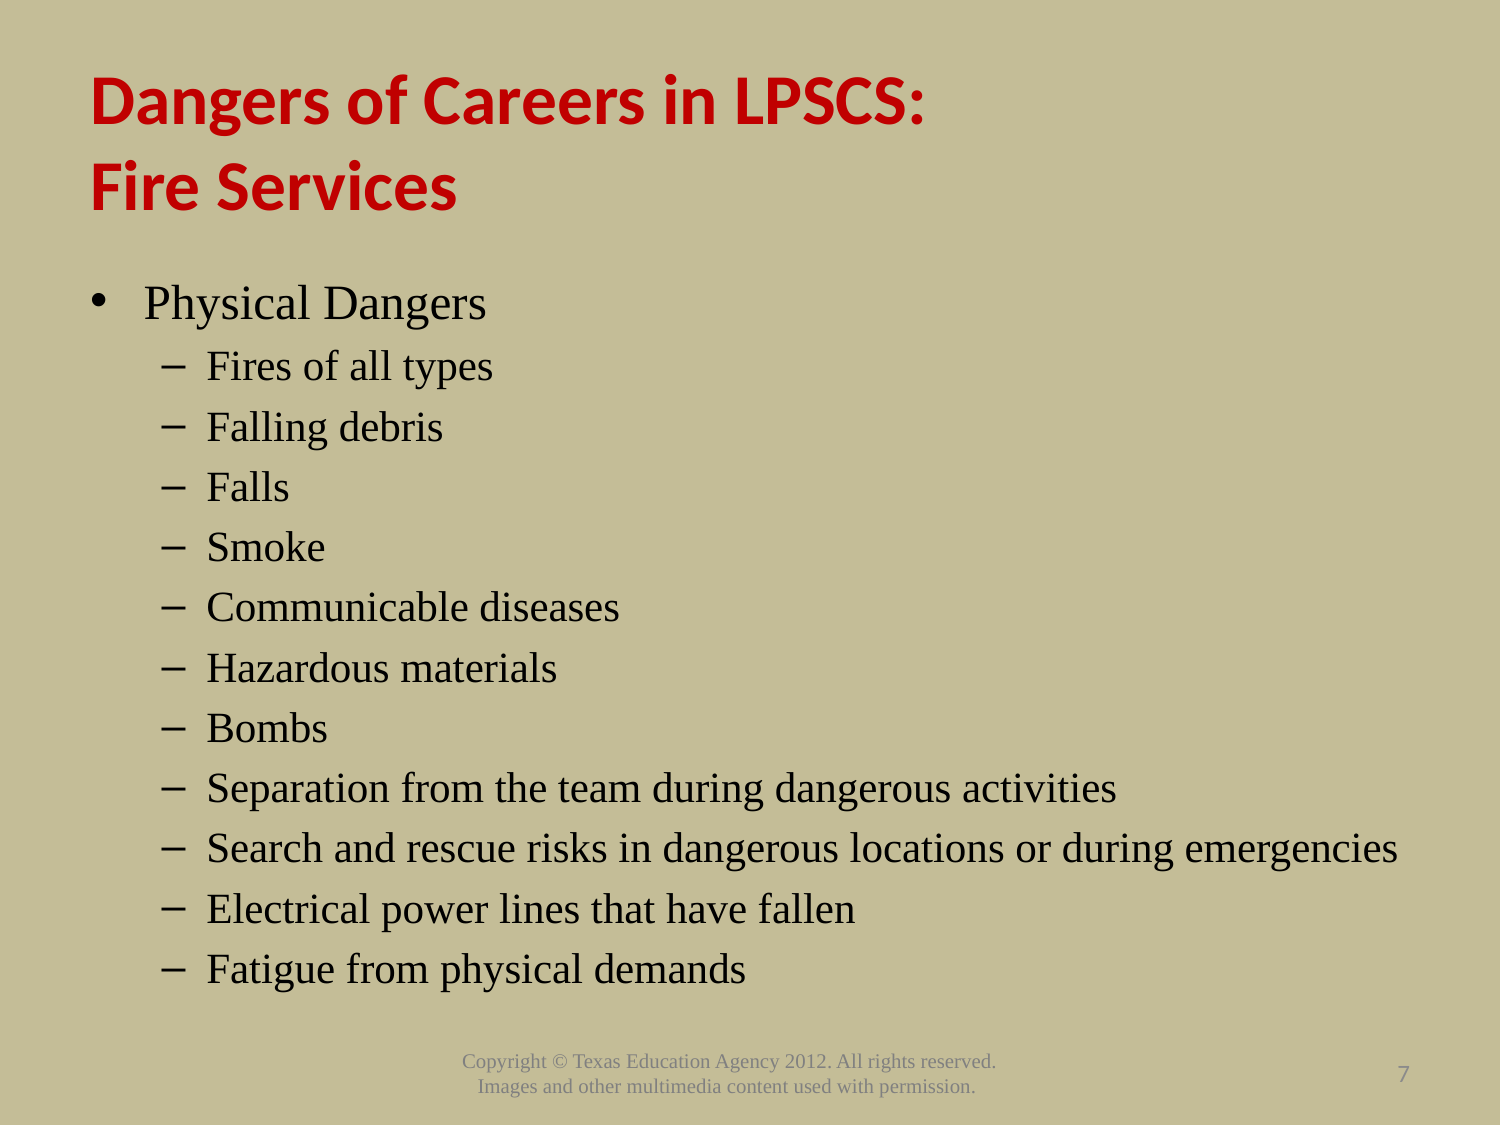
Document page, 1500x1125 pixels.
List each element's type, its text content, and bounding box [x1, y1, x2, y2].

title Dangers of Careers in LPSCS: Fire Services [75, 45, 1425, 233]
slide_number 7 [1074, 1042, 1425, 1103]
list Physical Dangers Fires of all types Falling debris Falls Smoke Communicable diseases Hazardous materials Bombs Separation from the team during dangerous activities Search and rescue risks in dangerous locations or during emergencies Electrical power lines that have fallen Fatigue from physical demands [75, 262, 1425, 1005]
